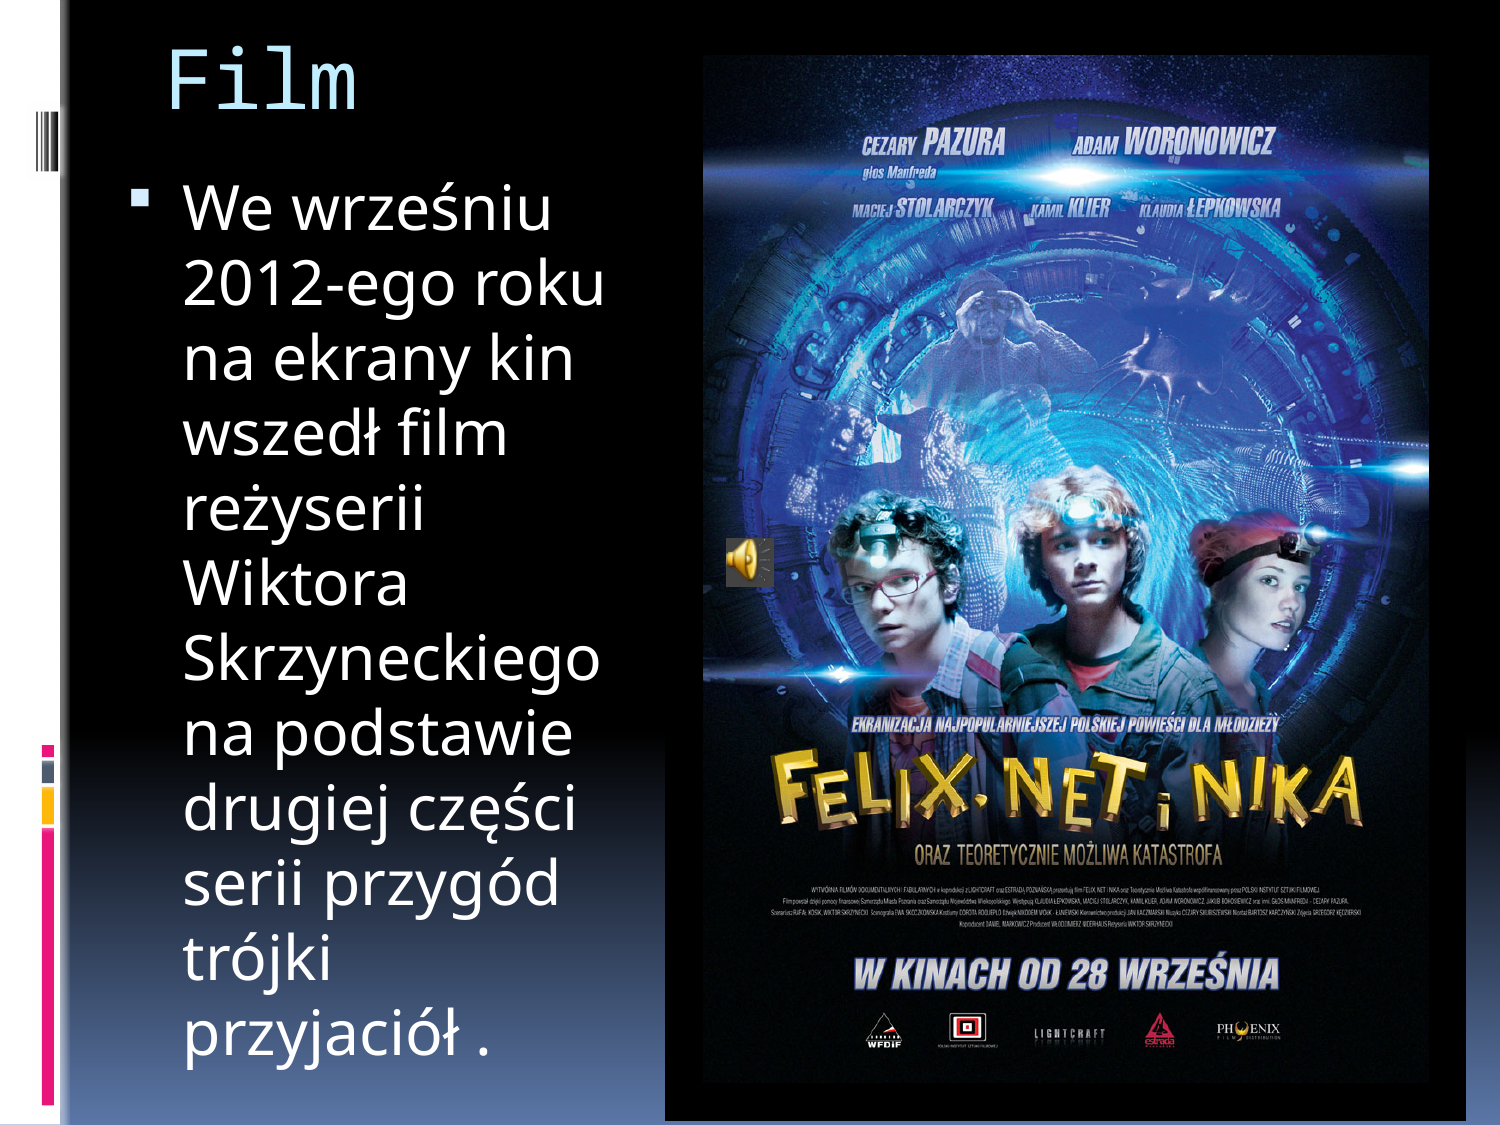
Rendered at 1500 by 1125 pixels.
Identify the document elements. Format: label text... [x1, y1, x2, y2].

title Film [150, 19, 665, 160]
picture [702, 54, 1430, 1084]
list We wrześniu 2012-ego roku na ekrany kin wszedł film reżyserii Wiktora Skrzyneckiego na podstawie drugiej części serii przygód trójki przyjaciół . [100, 160, 665, 1107]
